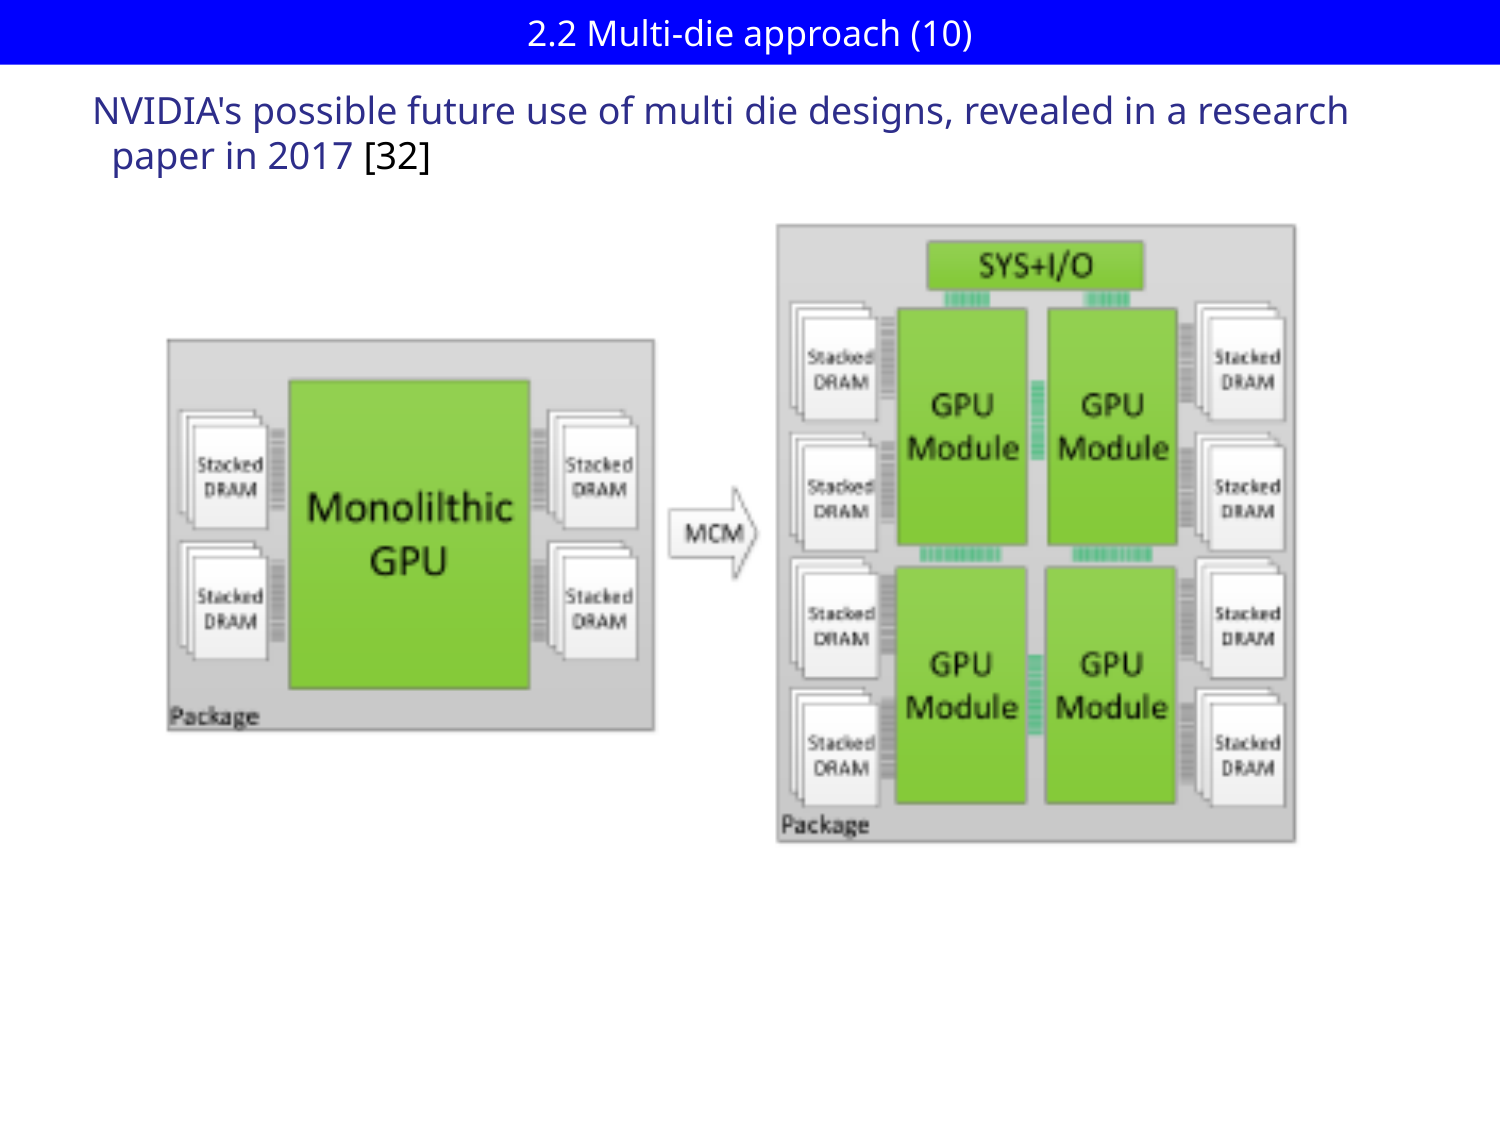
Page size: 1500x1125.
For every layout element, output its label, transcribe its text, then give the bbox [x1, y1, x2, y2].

title 2.2 Multi-die approach (10) [0, 0, 1500, 65]
text_box NVIDIA's possible future use of multi die designs, revealed in a research paper in 2017 [32] [77, 79, 1376, 185]
picture [129, 207, 1329, 876]
